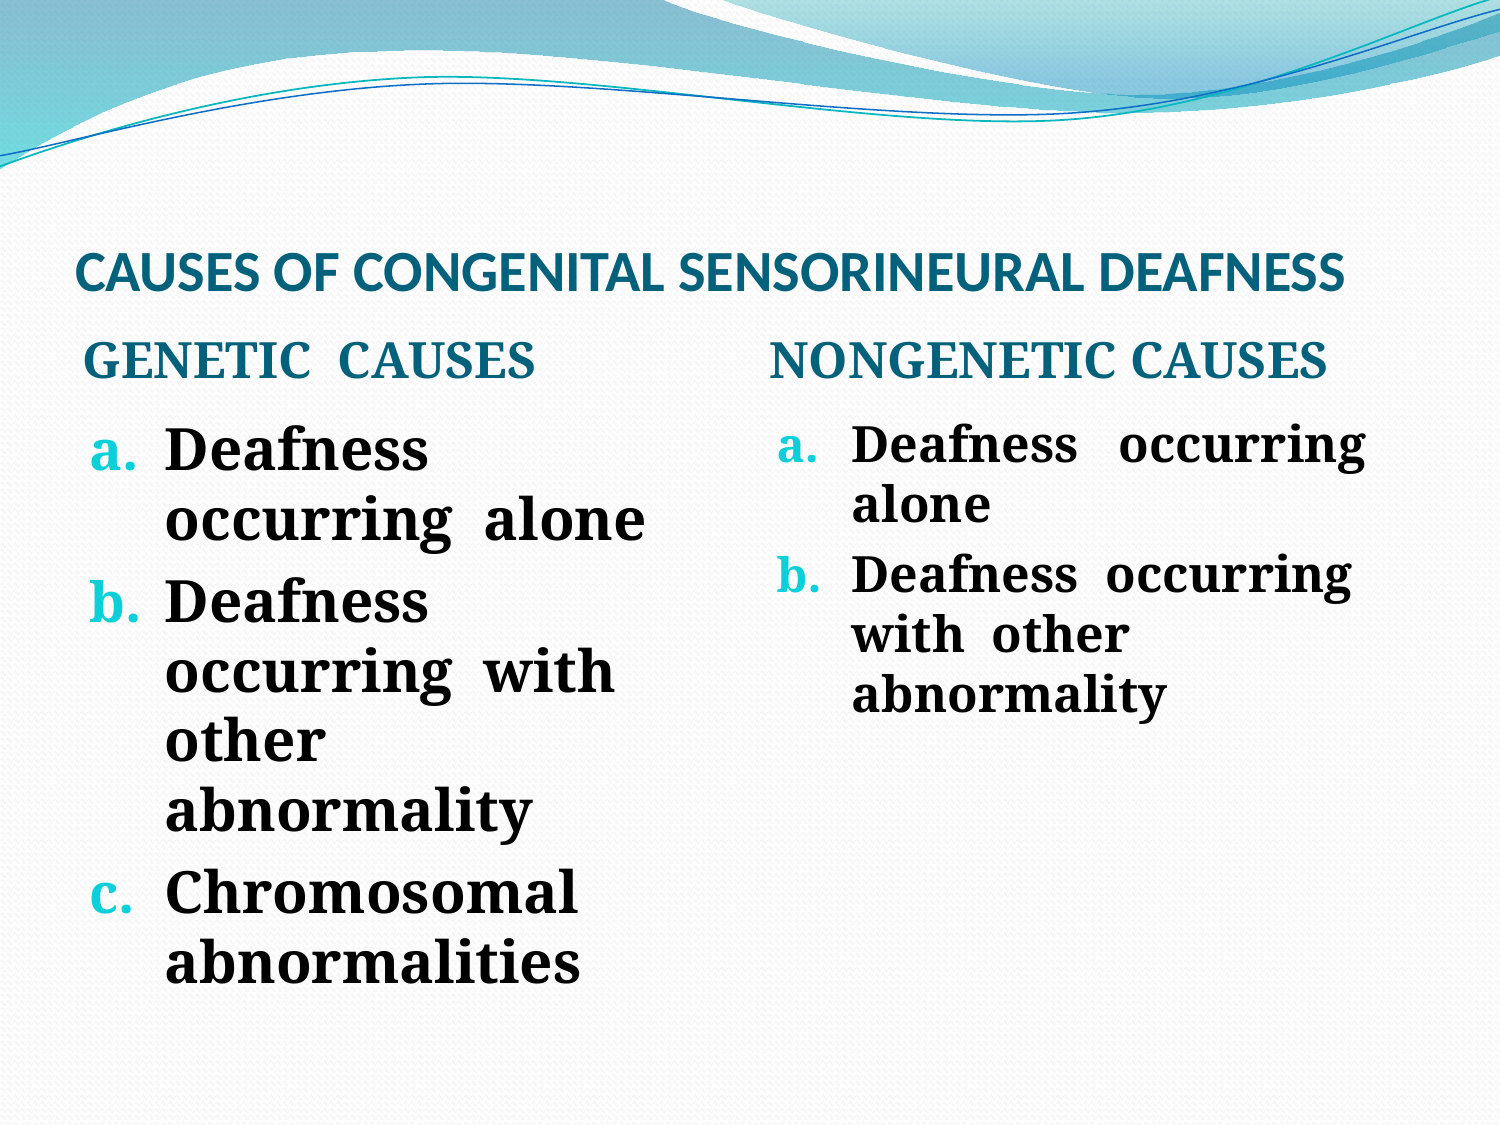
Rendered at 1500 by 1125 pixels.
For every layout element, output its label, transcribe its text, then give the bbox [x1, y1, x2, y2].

list Deafness occurring alone Deafness occurring with other abnormality Chromosomal abnormalities [75, 412, 738, 1044]
title CAUSES OF CONGENITAL SENSORINEURAL DEAFNESS [75, 115, 1425, 303]
list Deafness occurring alone Deafness occurring with other abnormality [761, 412, 1425, 1044]
list GENETIC CAUSES [75, 304, 738, 412]
list NONGENETIC CAUSES [761, 305, 1425, 412]
